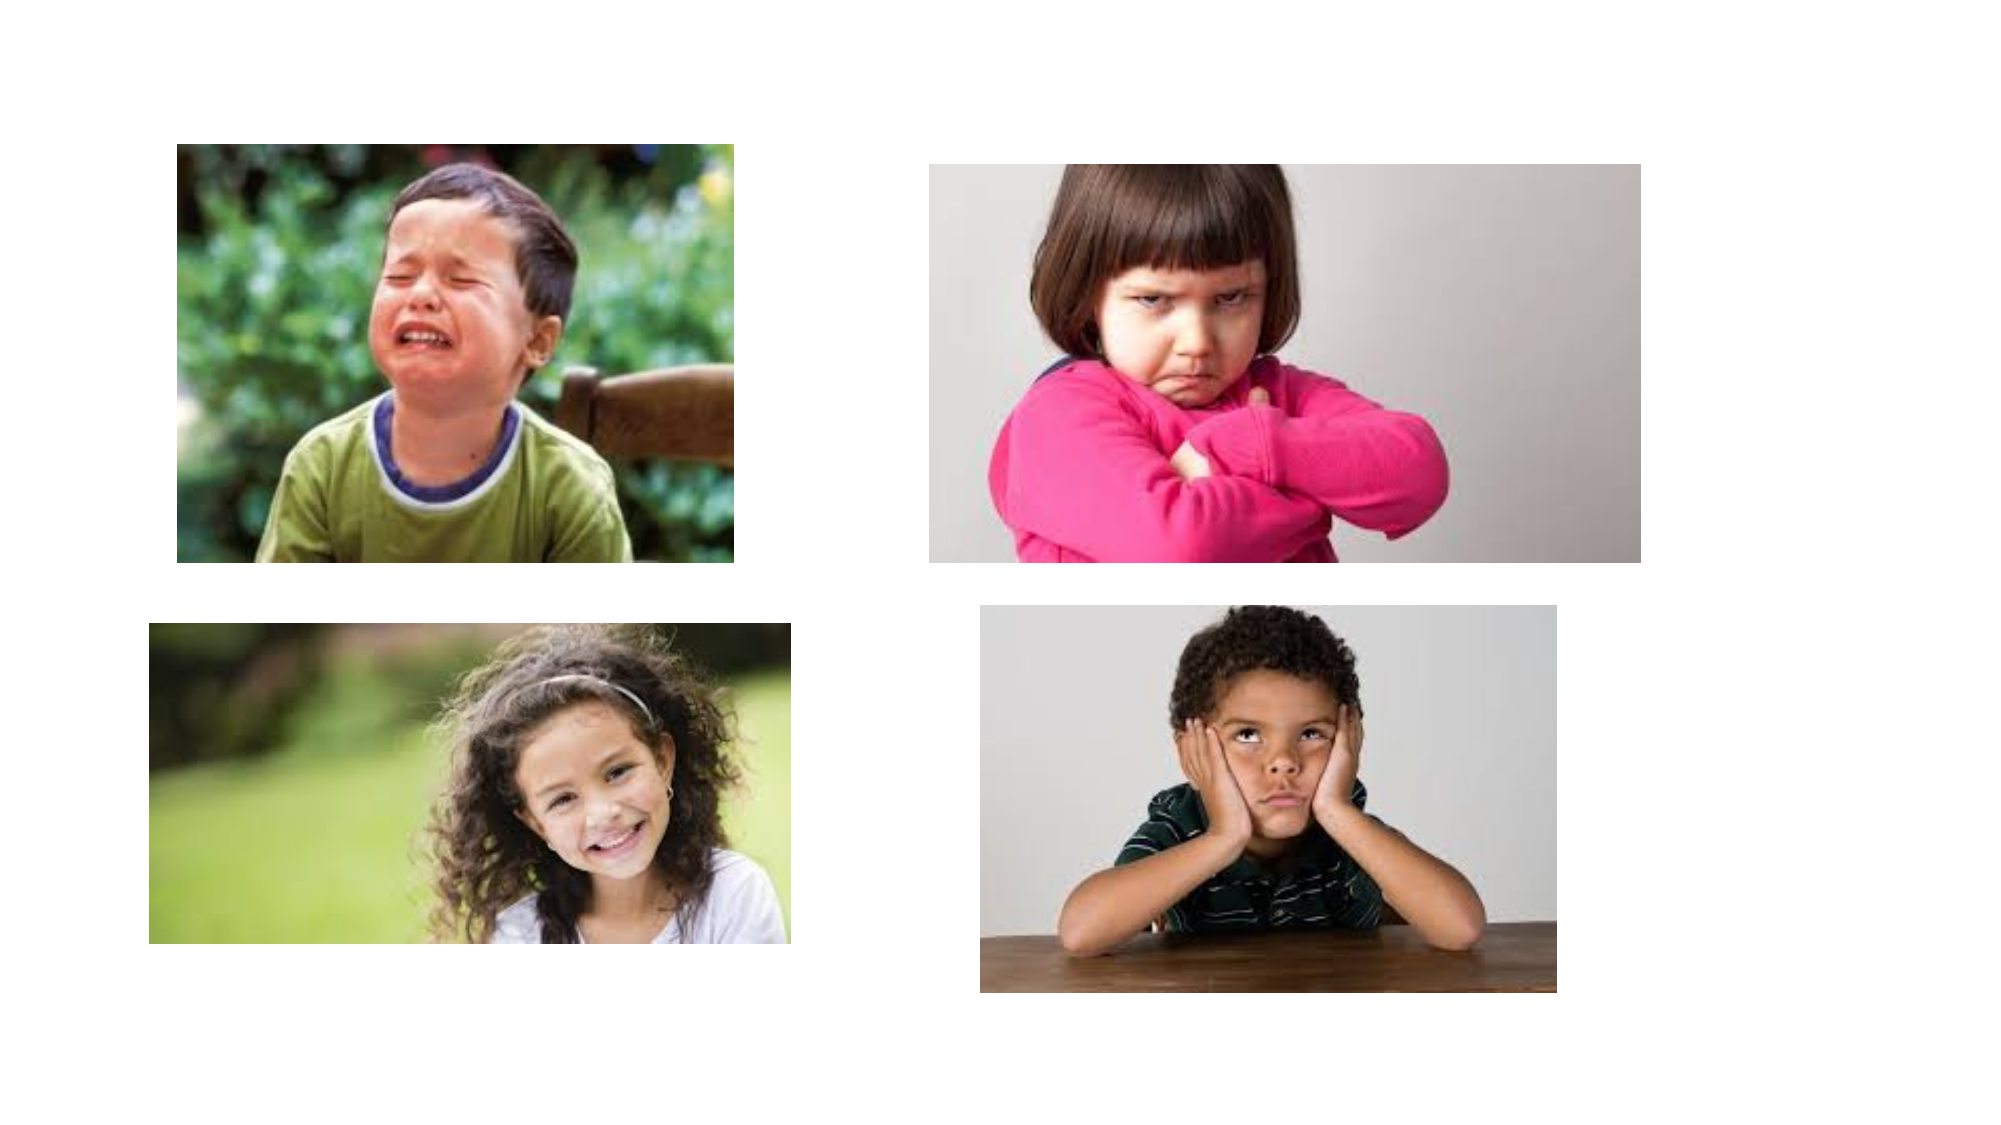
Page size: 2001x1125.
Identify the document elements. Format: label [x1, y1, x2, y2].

picture [929, 164, 1641, 563]
picture [980, 605, 1557, 993]
picture [177, 144, 734, 563]
picture [149, 623, 791, 944]
